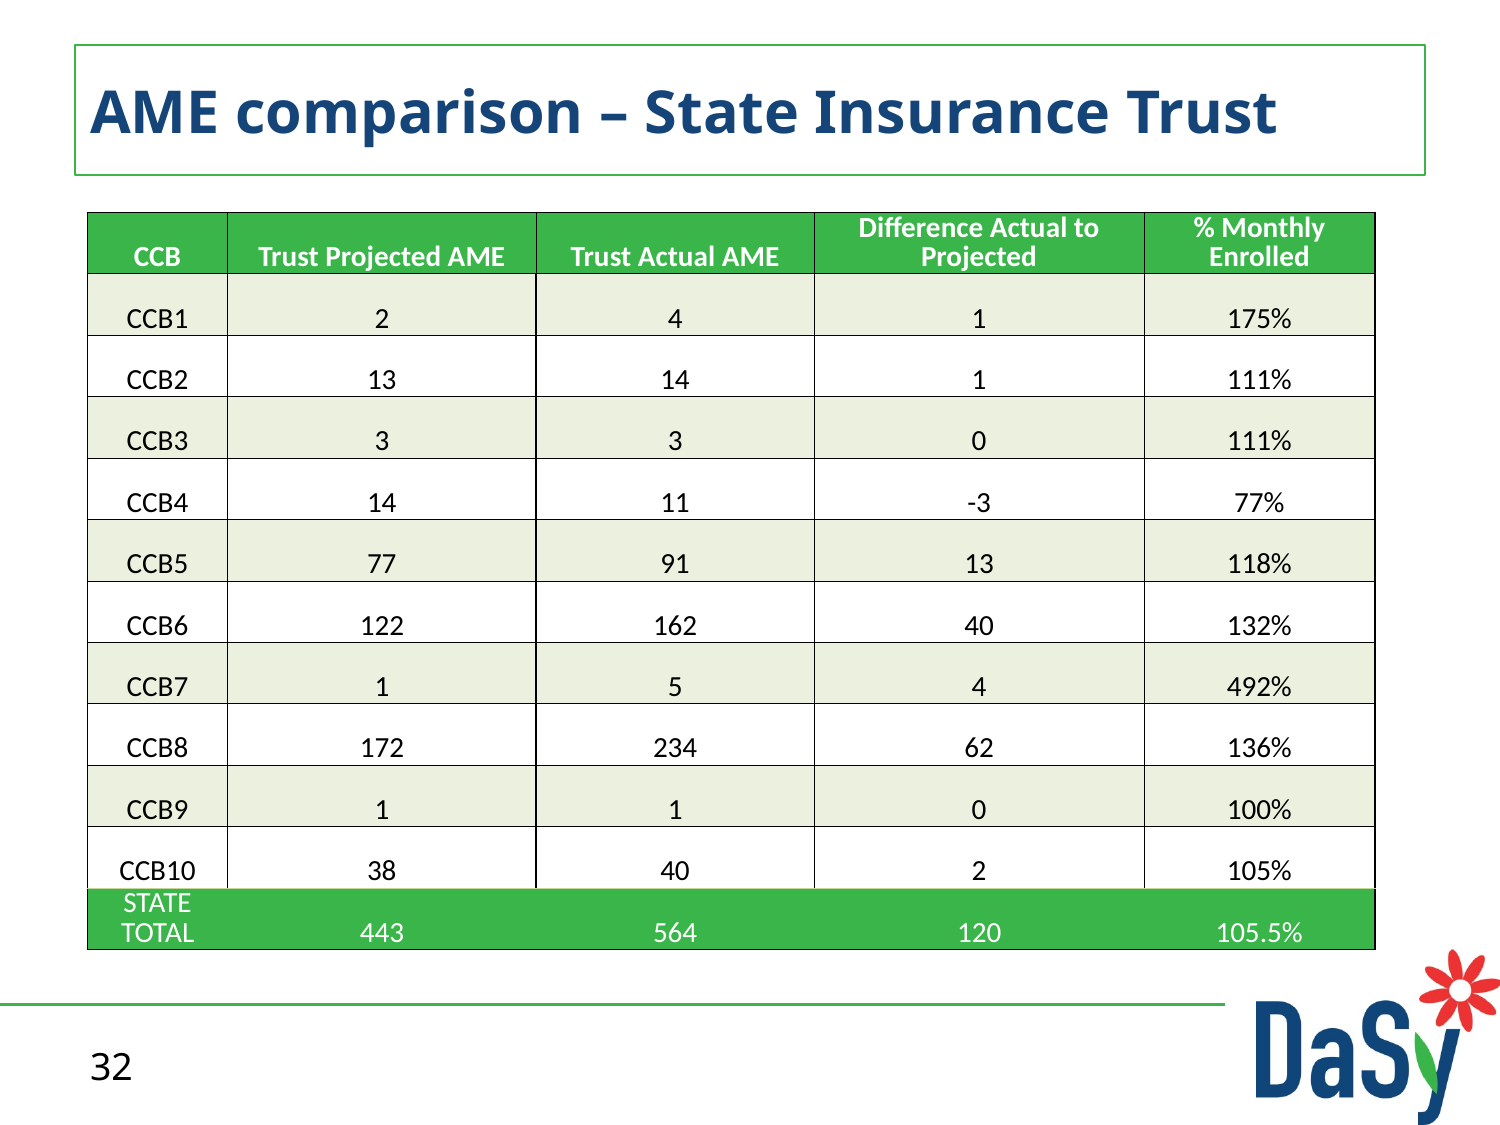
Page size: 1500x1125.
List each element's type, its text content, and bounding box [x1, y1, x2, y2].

table_cell 118% [1145, 520, 1374, 581]
table_cell CCB6 [88, 582, 227, 642]
table_header Difference Actual to Projected [815, 213, 1144, 273]
table_cell 40 [815, 582, 1144, 642]
table_cell CCB5 [88, 520, 227, 581]
table_cell 175% [1145, 274, 1374, 335]
table_cell 11 [537, 459, 814, 519]
table_cell 2 [815, 827, 1144, 888]
table_cell 77% [1145, 459, 1374, 519]
table_cell 3 [228, 397, 535, 458]
table_cell 5 [537, 643, 814, 703]
table_cell CCB1 [88, 274, 227, 335]
table_cell 136% [1145, 704, 1374, 765]
table_cell CCB3 [88, 397, 227, 458]
table_cell 91 [537, 520, 814, 581]
table_cell 111% [1145, 397, 1374, 458]
table_cell CCB4 [88, 459, 227, 519]
table_cell 100% [1145, 766, 1374, 826]
table_cell 77 [228, 520, 535, 581]
table_cell 2 [228, 274, 535, 335]
table_cell CCB2 [88, 336, 227, 396]
table_cell 111% [1145, 336, 1374, 396]
title AME comparison – State Insurance Trust [74, 44, 1426, 176]
table_cell 3 [537, 397, 814, 458]
table_cell 564 [536, 889, 814, 949]
table_cell 122 [228, 582, 535, 642]
table_cell 40 [537, 827, 814, 888]
table_cell CCB8 [88, 704, 227, 765]
table_cell CCB7 [88, 643, 227, 703]
table_cell 4 [815, 643, 1144, 703]
table_cell 62 [815, 704, 1144, 765]
table_cell 132% [1145, 582, 1374, 642]
table_cell STATE TOTAL [88, 889, 228, 949]
table_cell 14 [228, 459, 535, 519]
table_cell 1 [537, 766, 814, 826]
table_cell 492% [1145, 643, 1374, 703]
table_cell 105.5% [1144, 889, 1374, 949]
table_cell 0 [815, 397, 1144, 458]
table_cell 162 [537, 582, 814, 642]
table_header Trust Actual AME [537, 213, 814, 273]
table_cell CCB10 [88, 827, 227, 888]
table_cell 1 [228, 643, 535, 703]
table_cell 0 [815, 766, 1144, 826]
table_cell 1 [815, 336, 1144, 396]
table_cell 4 [537, 274, 814, 335]
table_cell 14 [537, 336, 814, 396]
table_cell 105% [1145, 827, 1374, 888]
table_cell 13 [815, 520, 1144, 581]
table_cell CCB9 [88, 766, 227, 826]
table_cell 443 [228, 889, 536, 949]
picture [1256, 949, 1500, 1125]
table_cell 1 [228, 766, 535, 826]
slide_number 32 [75, 1038, 425, 1098]
table_cell 13 [228, 336, 535, 396]
table_header CCB [88, 213, 227, 273]
table_cell 172 [228, 704, 535, 765]
table_cell 234 [537, 704, 814, 765]
table_cell 1 [815, 274, 1144, 335]
table_cell 120 [814, 889, 1144, 949]
table_cell 38 [228, 827, 535, 888]
table_cell -3 [815, 459, 1144, 519]
table_header Trust Projected AME [228, 213, 536, 273]
table_header % Monthly Enrolled [1145, 213, 1374, 273]
